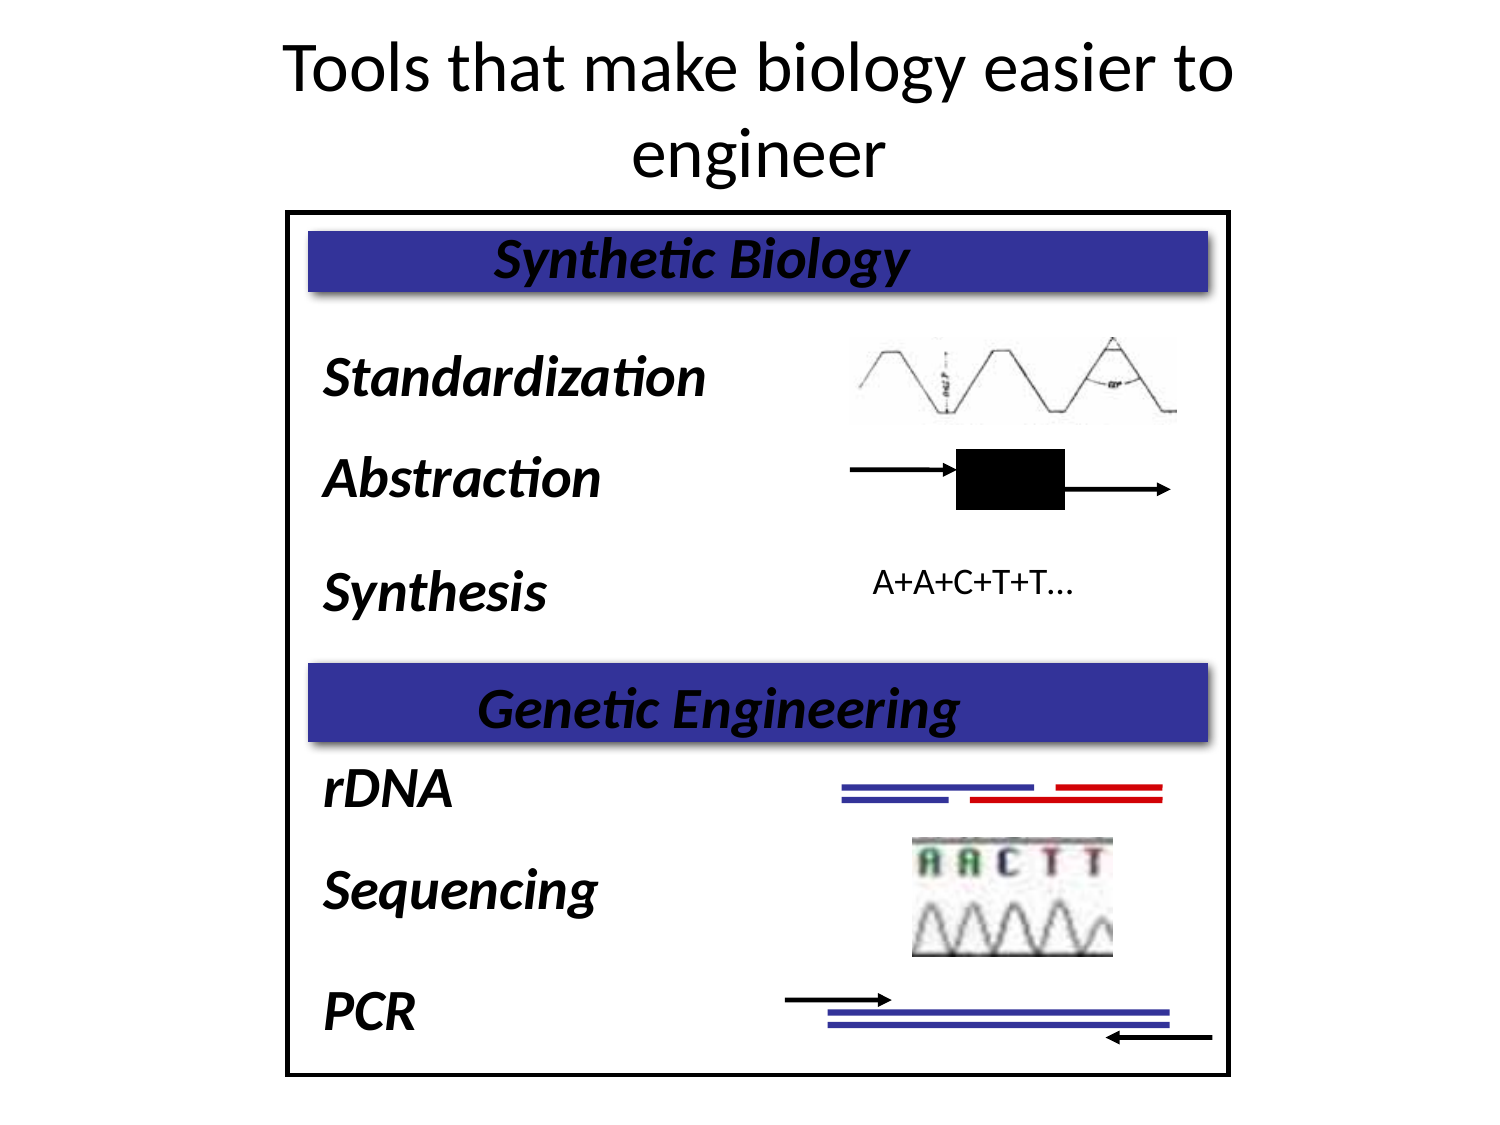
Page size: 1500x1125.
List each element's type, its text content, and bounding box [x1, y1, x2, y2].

title Tools that make biology easier to engineer [244, 12, 1275, 200]
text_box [287, 212, 1351, 1076]
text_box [784, 999, 1213, 1038]
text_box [841, 787, 1163, 801]
